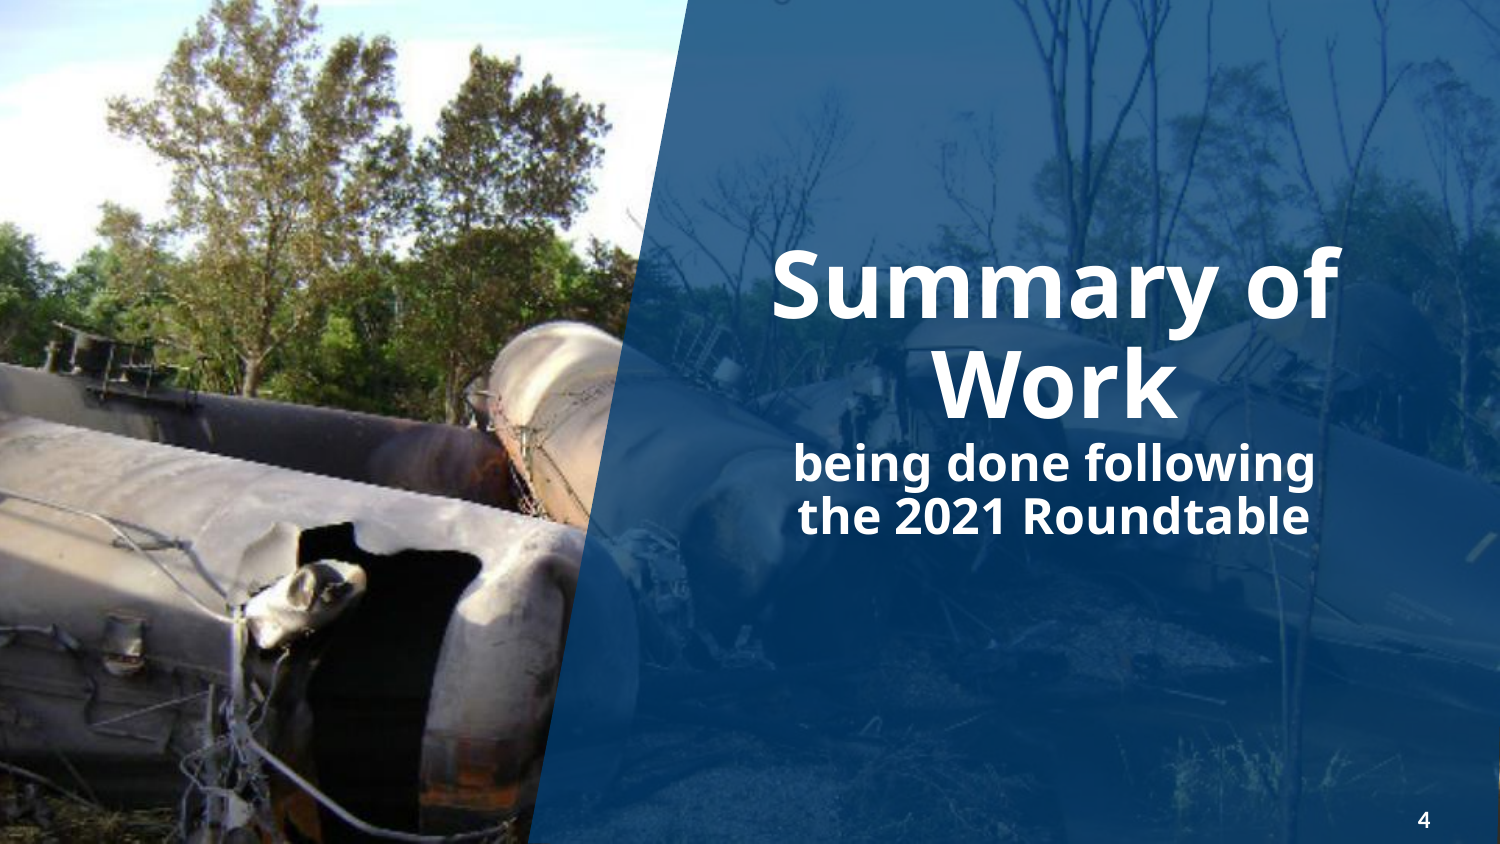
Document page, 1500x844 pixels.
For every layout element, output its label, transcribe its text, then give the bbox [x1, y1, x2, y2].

title Summary of Work being done following the 2021 Roundtable [750, 230, 1360, 397]
slide_number 4 [1249, 793, 1446, 844]
picture [0, 0, 687, 844]
